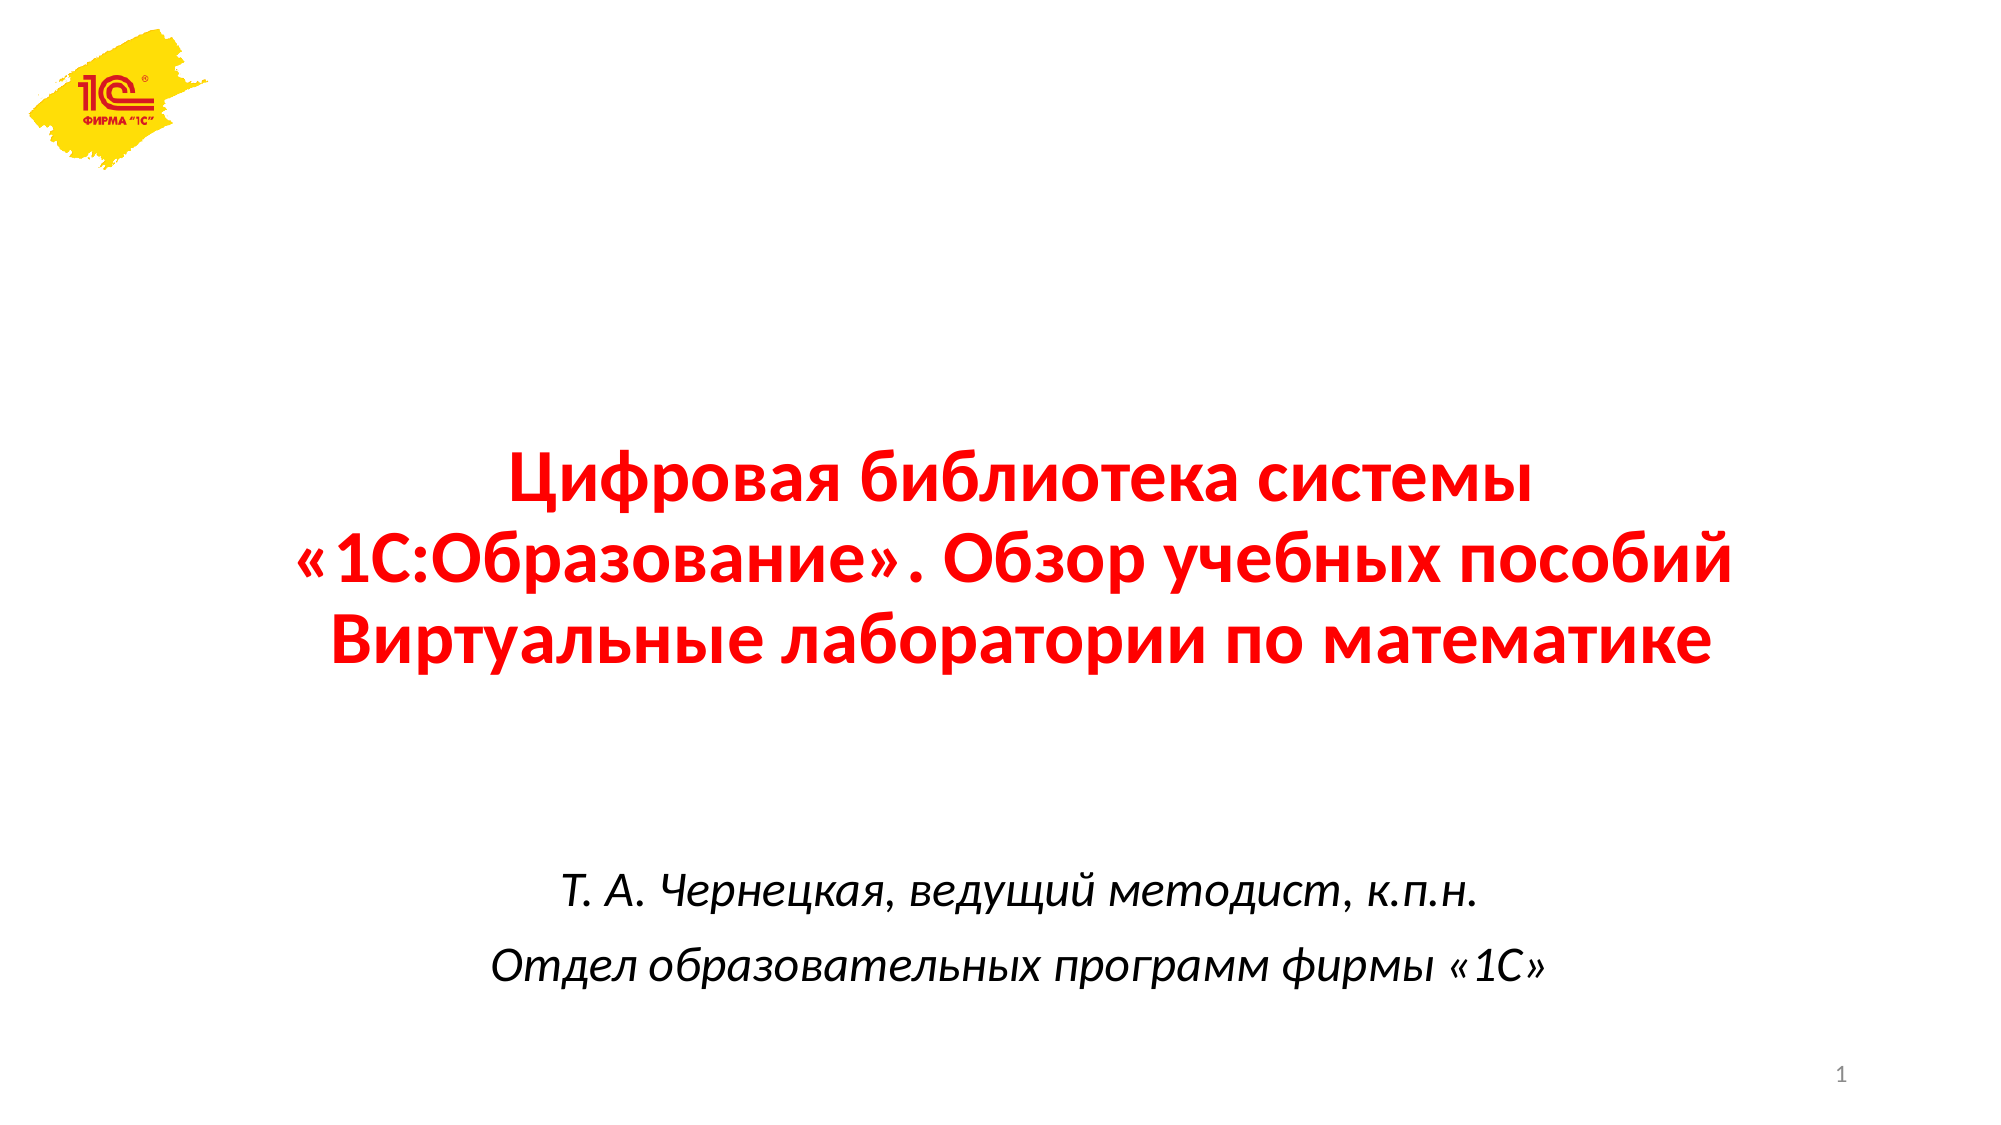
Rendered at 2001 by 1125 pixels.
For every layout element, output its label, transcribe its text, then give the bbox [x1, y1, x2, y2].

title Цифровая библиотека системы «1С:Образование». Обзор учебных пособий Виртуальные лаборатории по математике [239, 289, 1806, 688]
picture [23, 24, 212, 173]
slide_number 1 [1412, 1042, 1863, 1103]
subtitle Т. А. Чернецкая, ведущий методист, к.п.н. Отдел образовательных программ фирмы «1С» [269, 855, 1770, 1013]
